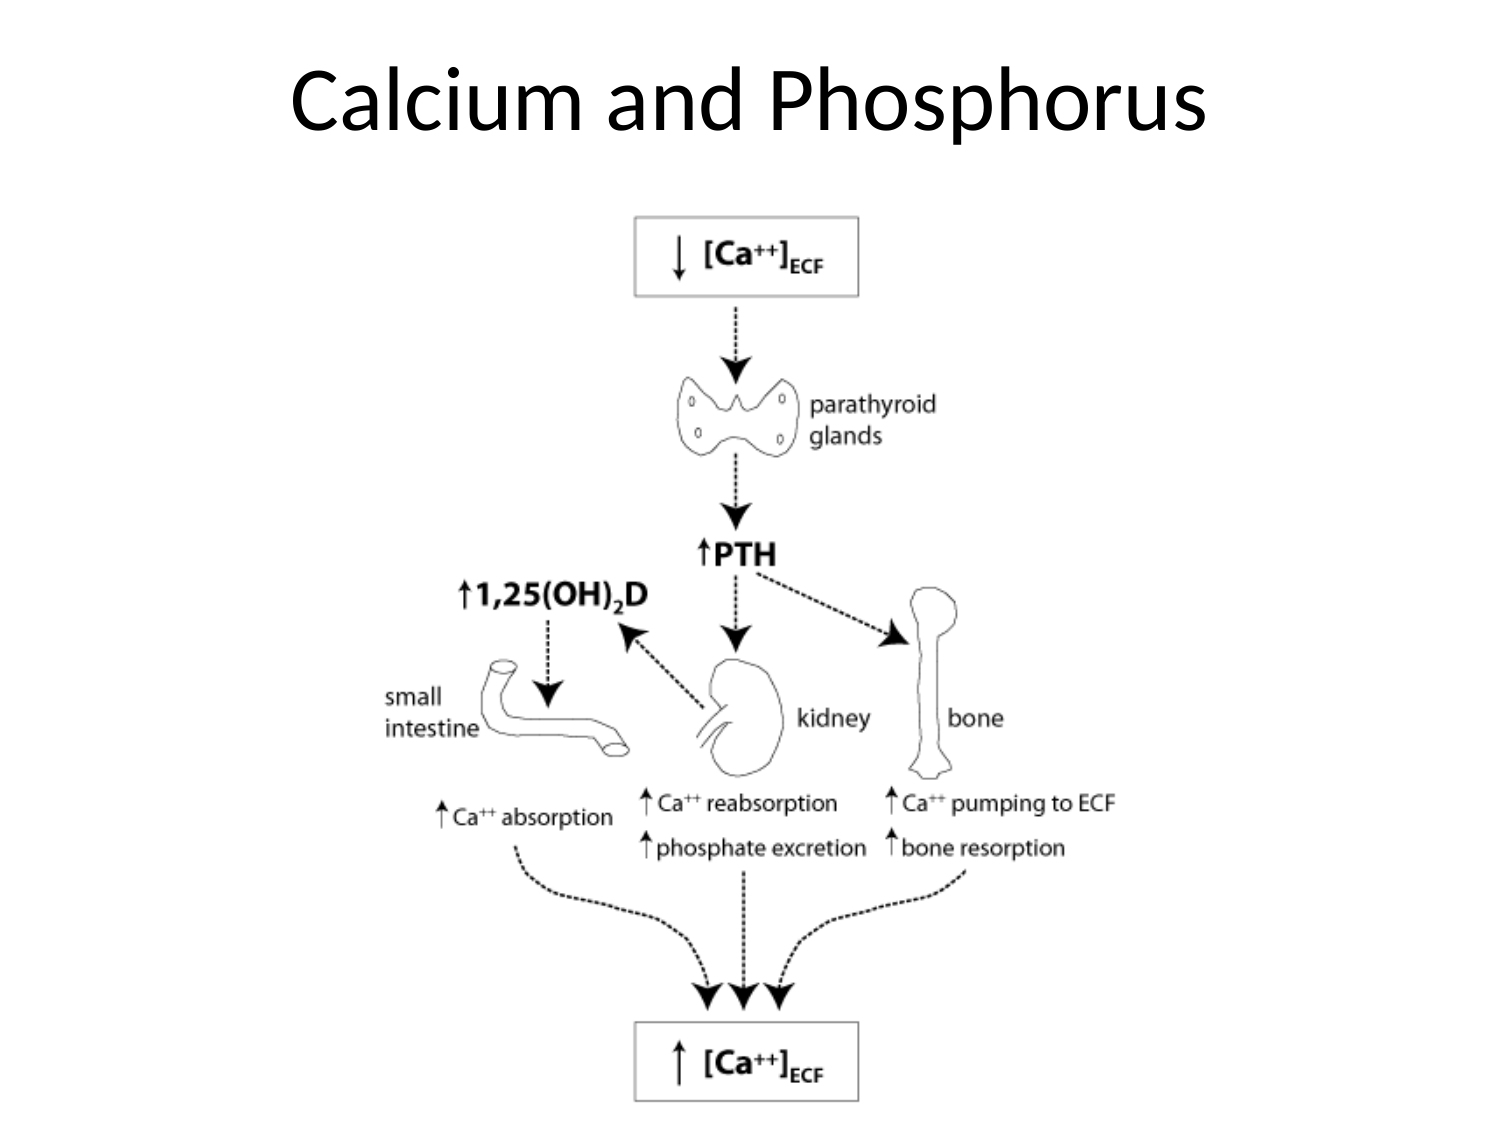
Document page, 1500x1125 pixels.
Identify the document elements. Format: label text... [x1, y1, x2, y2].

picture [349, 188, 1138, 1125]
title Calcium and Phosphorus [75, 0, 1425, 188]
